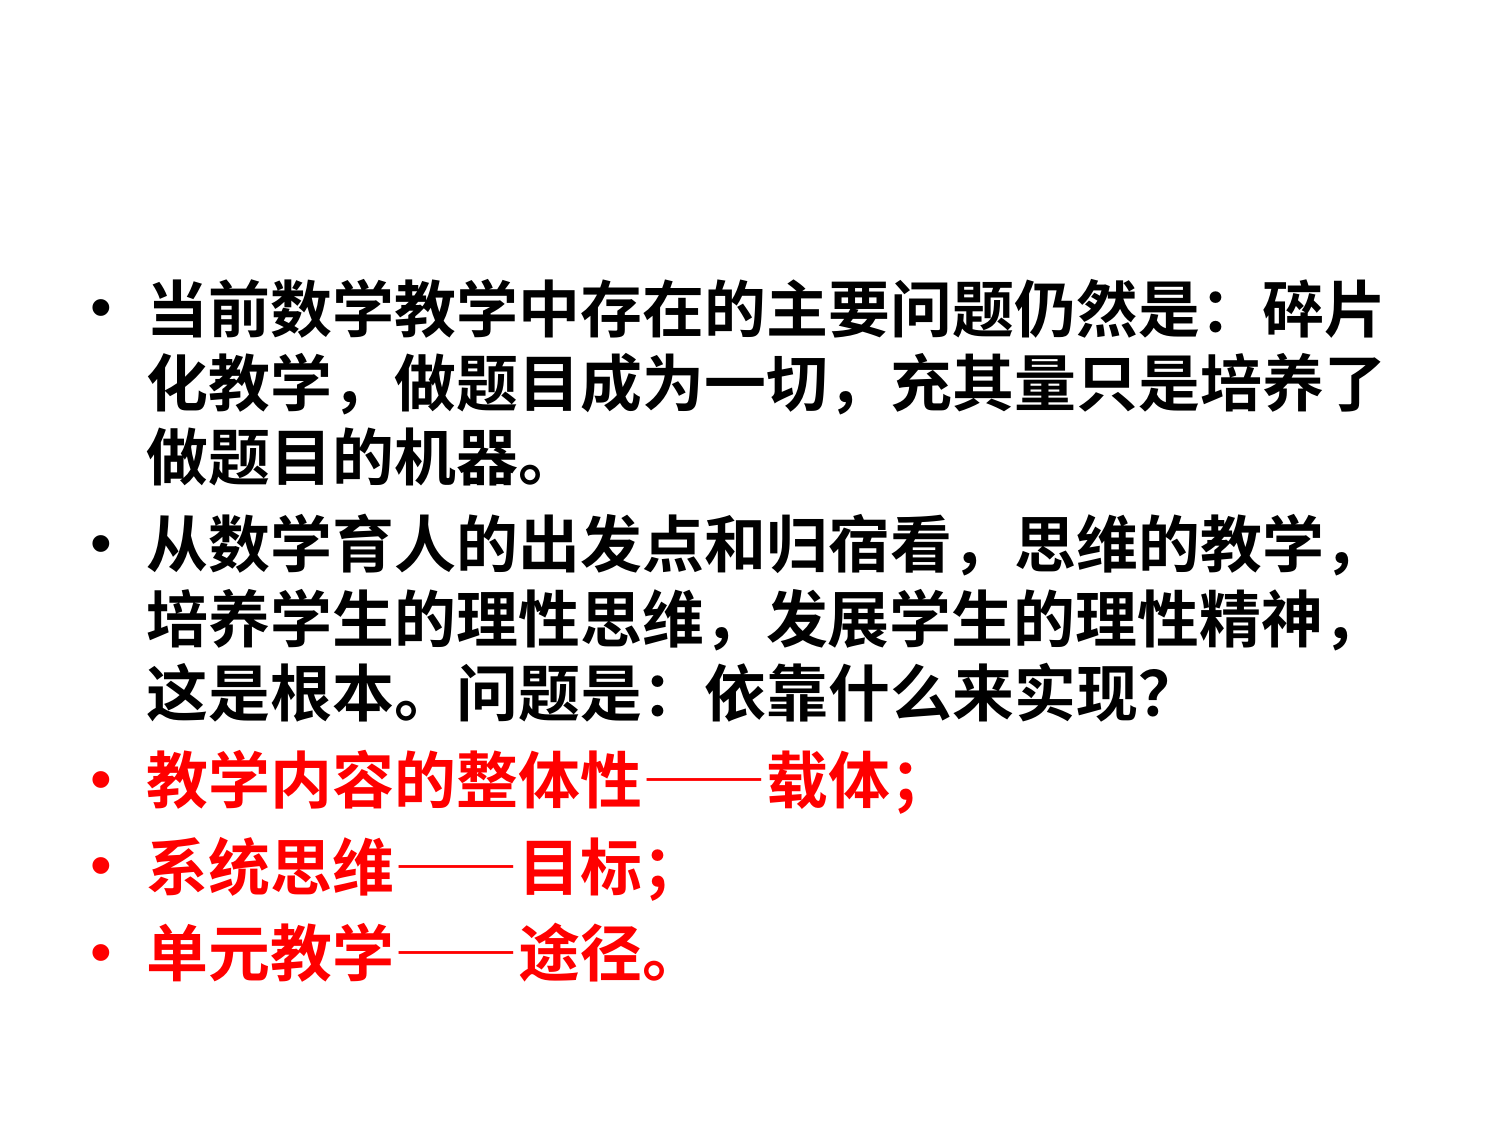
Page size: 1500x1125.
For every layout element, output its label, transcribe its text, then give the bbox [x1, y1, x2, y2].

list 当前数学教学中存在的主要问题仍然是：碎片化教学，做题目成为一切，充其量只是培养了做题目的机器。 从数学育人的出发点和归宿看，思维的教学，培养学生的理性思维，发展学生的理性精神，这是根本。问题是：依靠什么来实现？ 教学内容的整体性——载体； 系统思维——目标； 单元教学——途径。 [75, 262, 1425, 1005]
